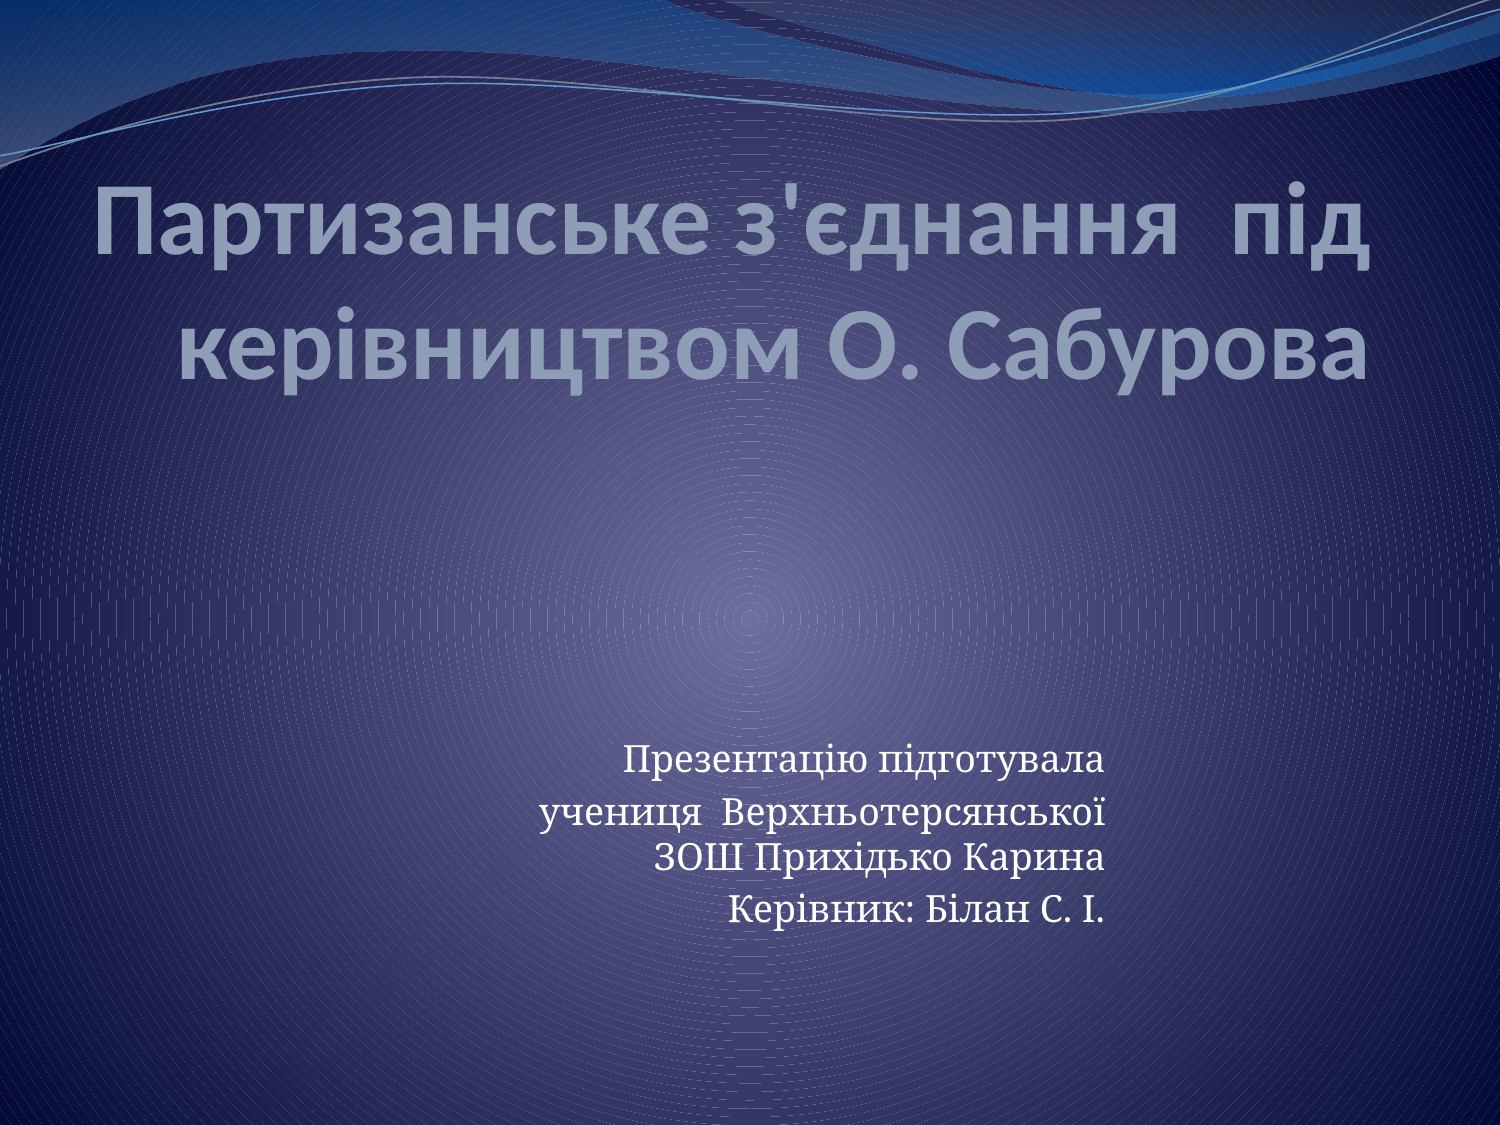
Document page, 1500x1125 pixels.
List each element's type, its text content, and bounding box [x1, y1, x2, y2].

title Партизанське з'єднання під керівництвом О. Сабурова [87, 113, 1376, 525]
subtitle Презентацію підготувала учениця Верхньотерсянської ЗОШ Прихідько Карина Керівник: Білан С. І. [537, 727, 1117, 941]
